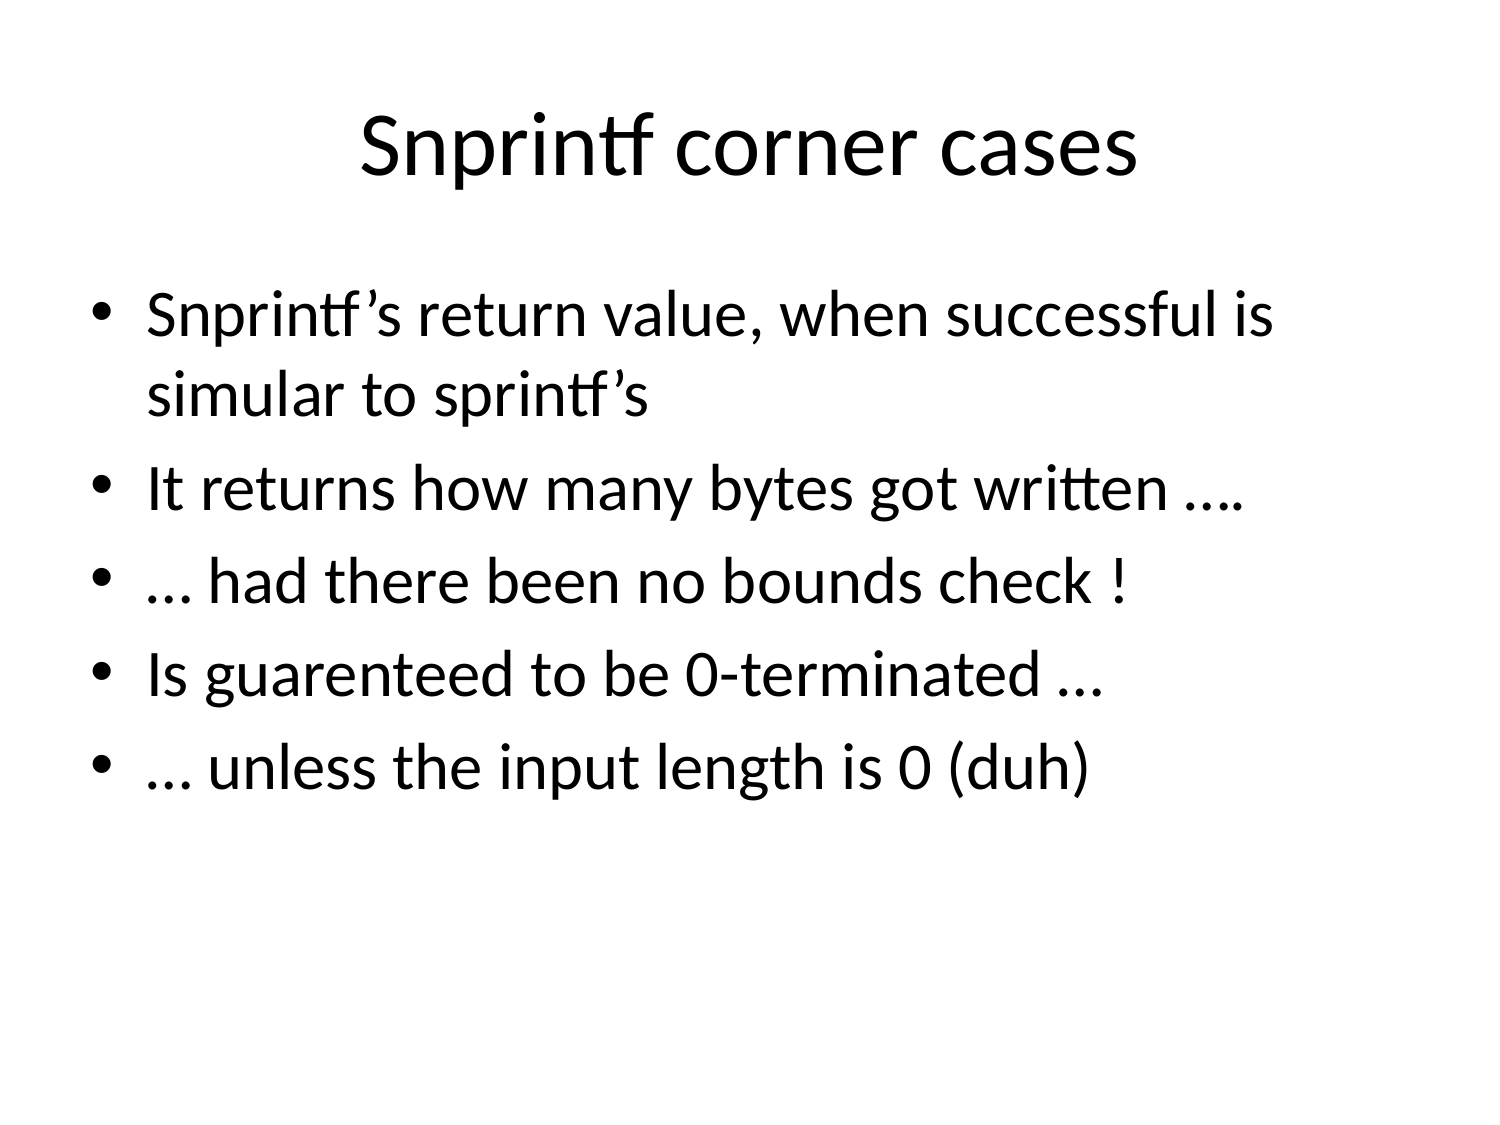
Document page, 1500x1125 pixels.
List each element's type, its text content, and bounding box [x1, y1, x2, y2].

list Snprintf’s return value, when successful is simular to sprintf’s It returns how many bytes got written …. … had there been no bounds check ! Is guarenteed to be 0-terminated … … unless the input length is 0 (duh) [75, 262, 1425, 1005]
title Snprintf corner cases [75, 45, 1425, 233]
